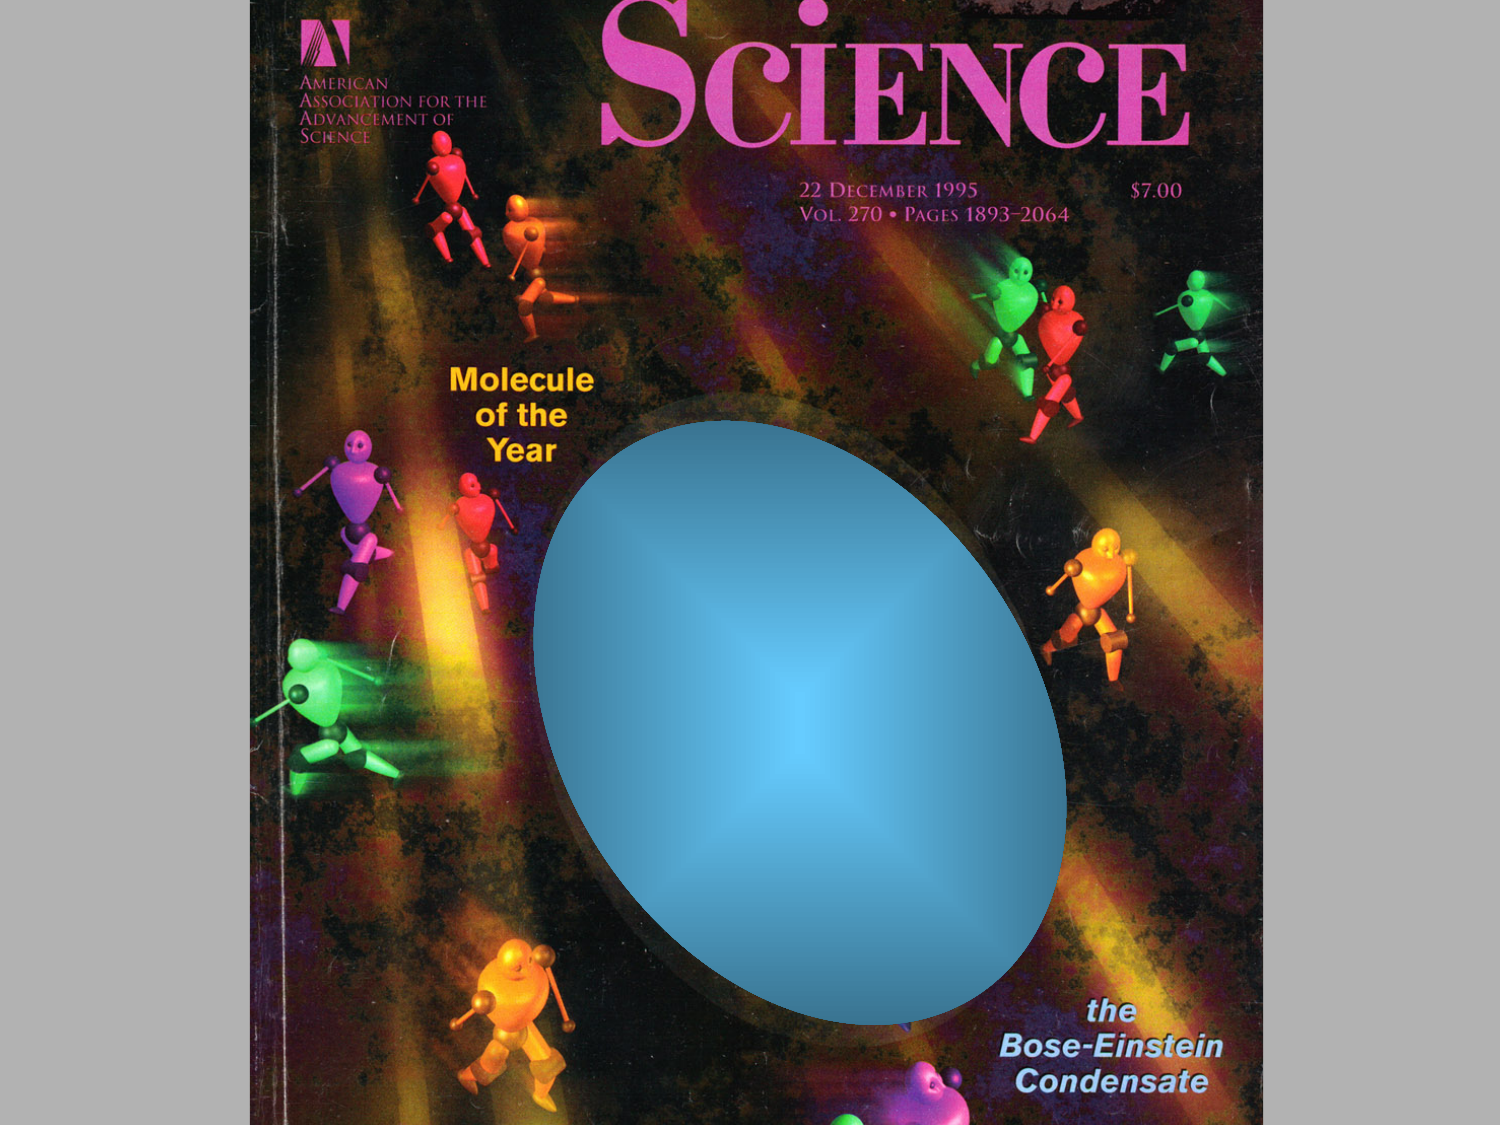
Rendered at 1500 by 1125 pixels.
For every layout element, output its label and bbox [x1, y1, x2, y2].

list [249, 0, 1264, 1125]
